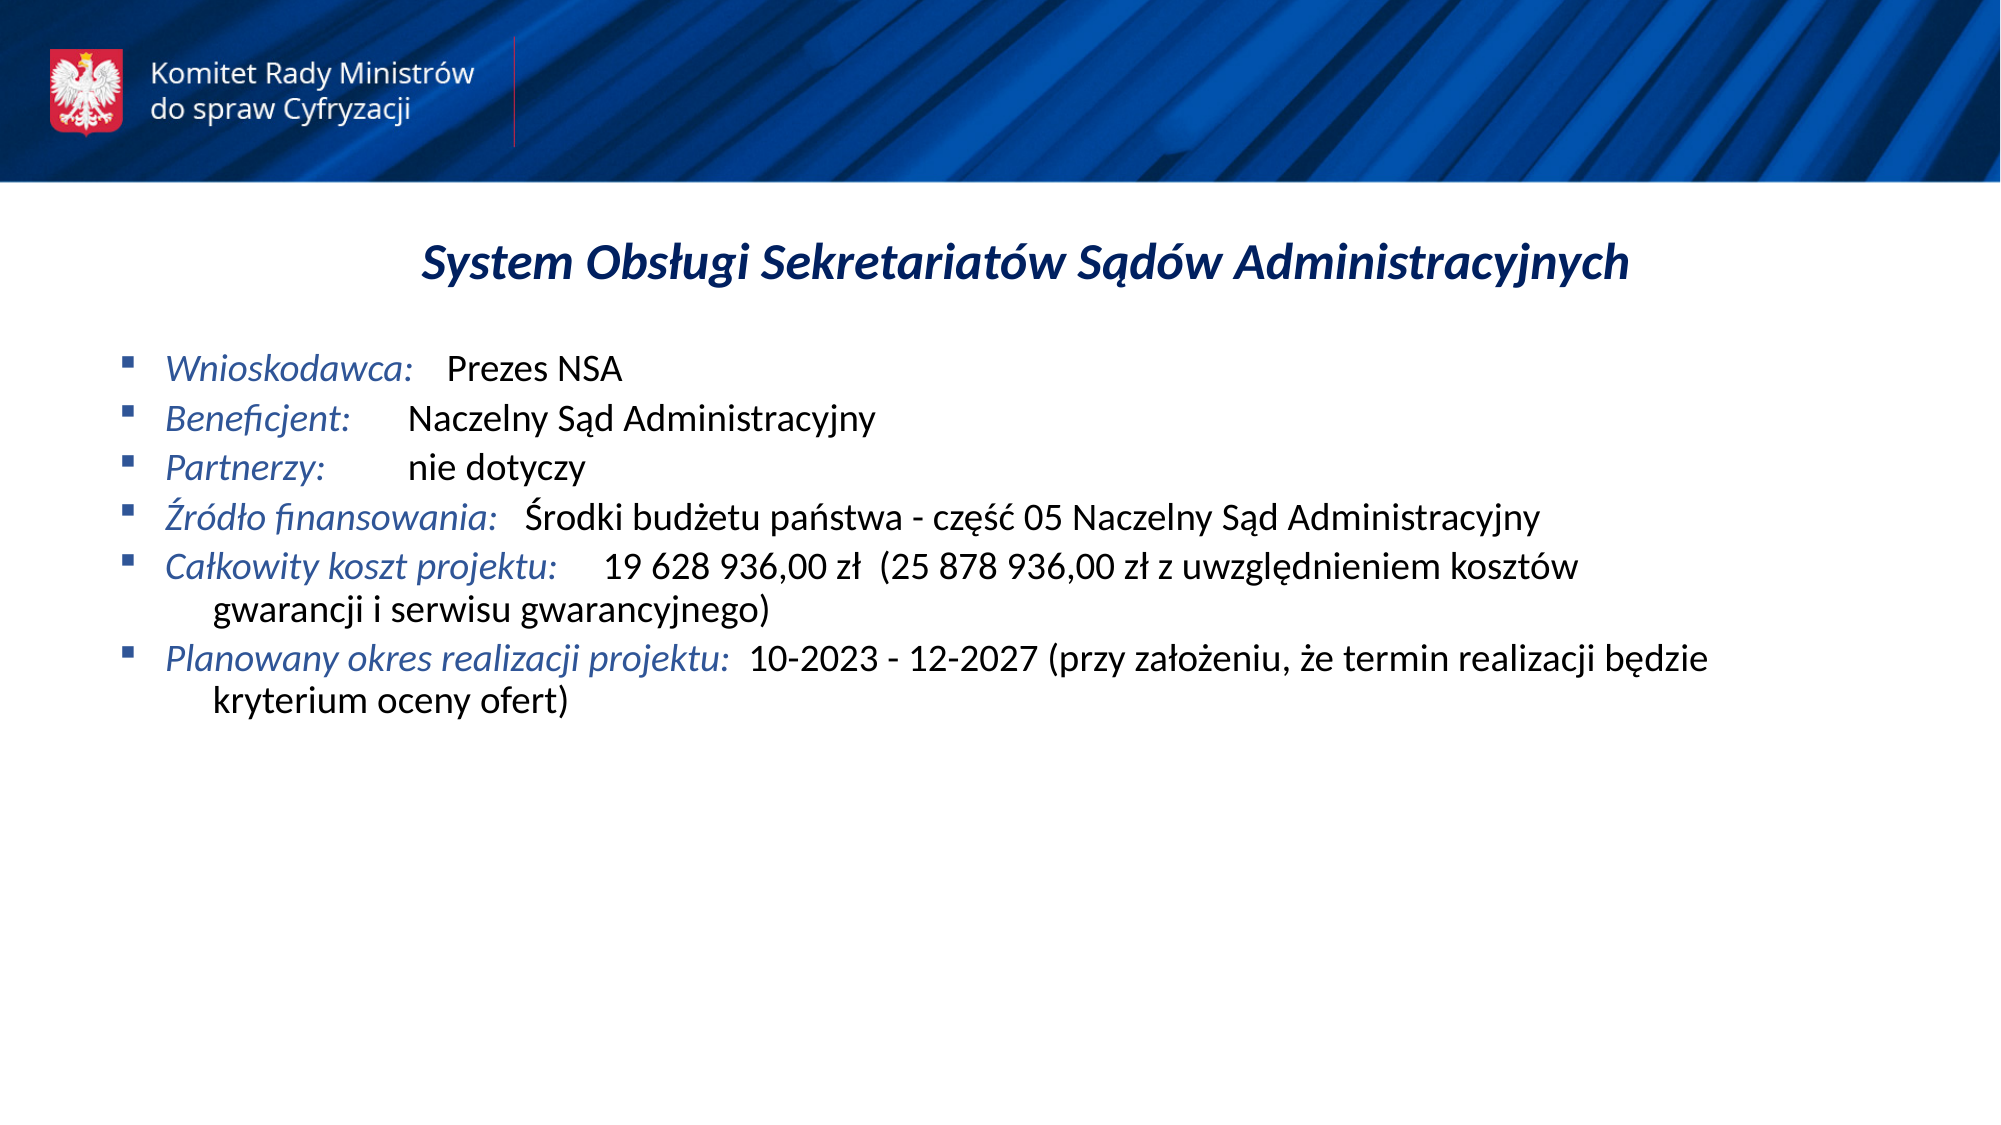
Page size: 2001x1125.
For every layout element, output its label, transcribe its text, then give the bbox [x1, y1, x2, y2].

picture [0, 0, 2001, 1125]
text_box System Obsługi Sekretariatów Sądów Administracyjnych Wnioskodawca: Prezes NSA Beneficjent: Naczelny Sąd Administracyjny Partnerzy: nie dotyczy Źródło finansowania: Środki budżetu państwa - część 05 Naczelny Sąd Administracyjny Całkowity koszt projektu: 19 628 936,00 zł (25 878 936,00 zł z uwzględnieniem kosztów gwarancji i serwisu gwarancyjnego) Planowany okres realizacji projektu: 10-2023 - 12-2027 (przy założeniu, że termin realizacji będzie kryterium oceny ofert) [104, 203, 1950, 991]
